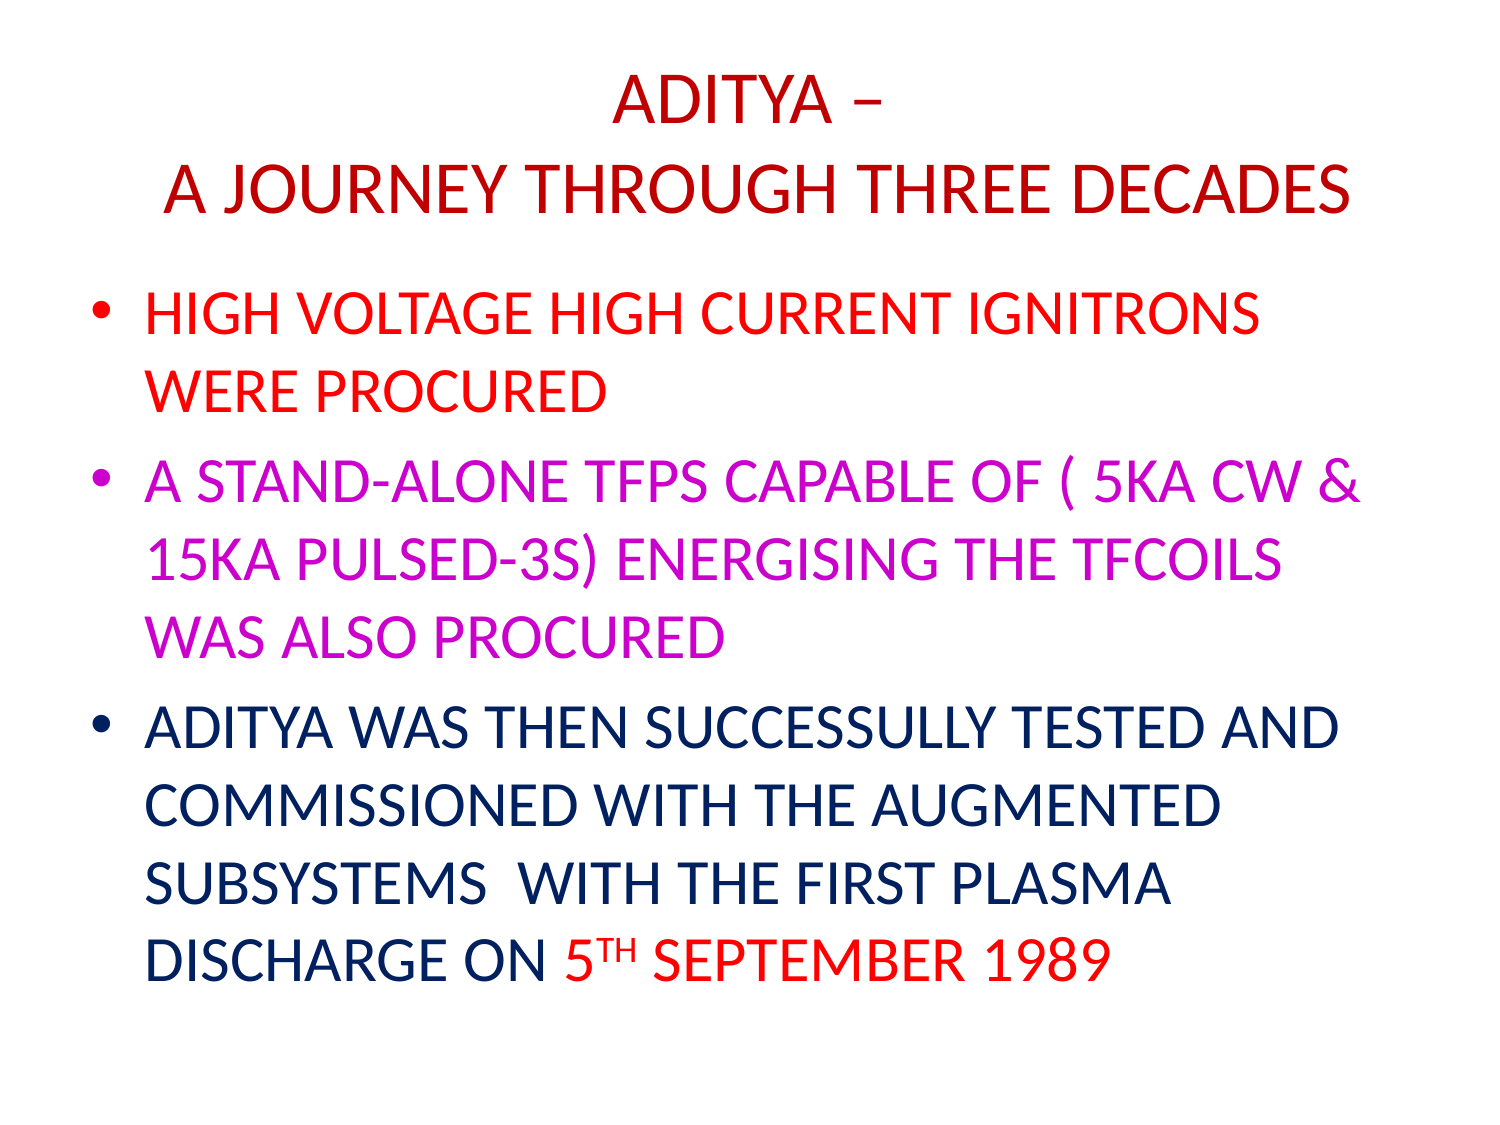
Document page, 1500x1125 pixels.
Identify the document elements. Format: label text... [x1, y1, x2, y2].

list HIGH VOLTAGE HIGH CURRENT IGNITRONS WERE PROCURED A STAND-ALONE TFPS CAPABLE OF ( 5KA CW & 15KA PULSED-3S) ENERGISING THE TFCOILS WAS ALSO PROCURED ADITYA WAS THEN SUCCESSULLY TESTED AND COMMISSIONED WITH THE AUGMENTED SUBSYSTEMS WITH THE FIRST PLASMA DISCHARGE ON 5TH SEPTEMBER 1989 [75, 262, 1425, 1005]
title ADITYA – A JOURNEY THROUGH THREE DECADES [75, 45, 1425, 233]
